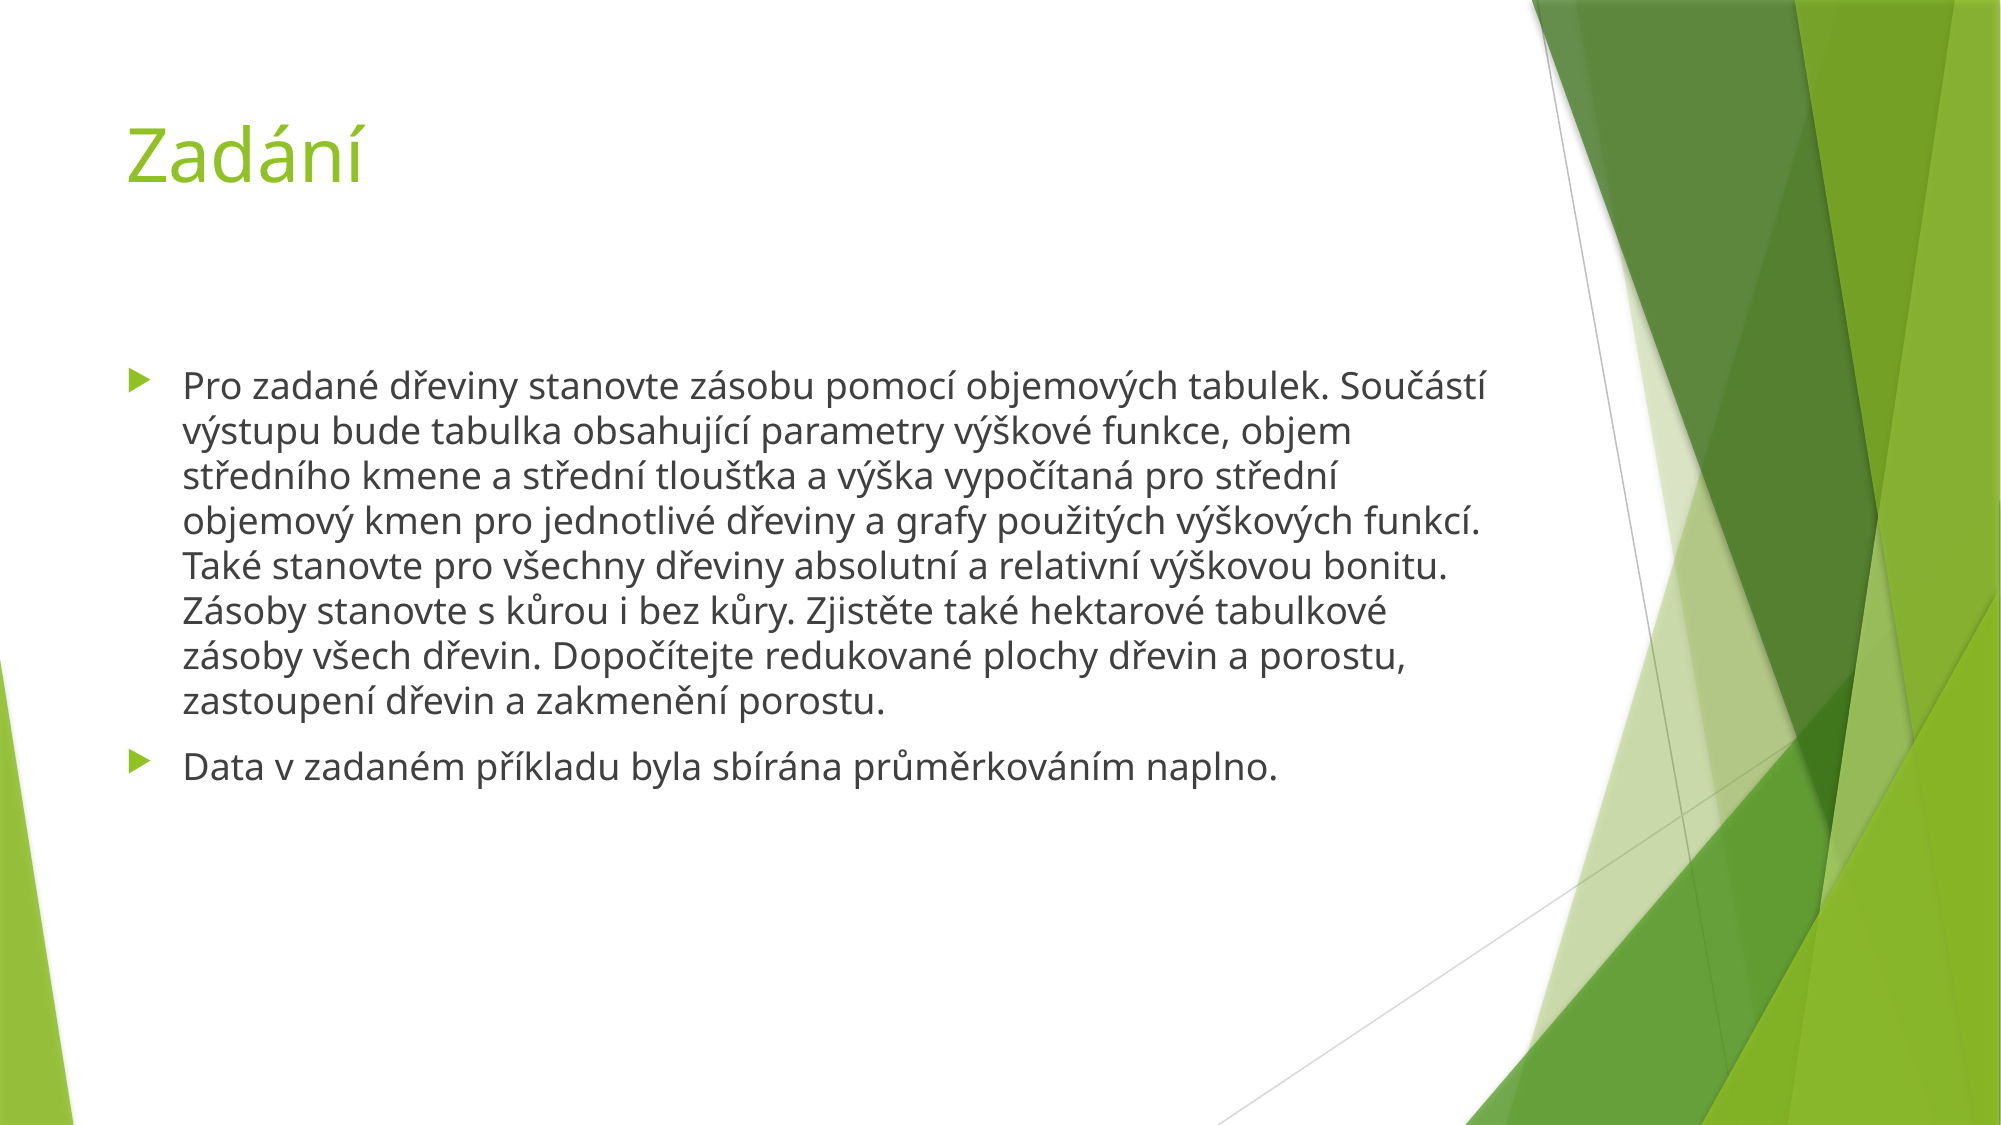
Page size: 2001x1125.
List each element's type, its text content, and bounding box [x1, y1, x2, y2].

title Zadání [111, 99, 1522, 317]
list Pro zadané dřeviny stanovte zásobu pomocí objemových tabulek. Součástí výstupu bude tabulka obsahující parametry výškové funkce, objem středního kmene a střední tloušťka a výška vypočítaná pro střední objemový kmen pro jednotlivé dřeviny a grafy použitých výškových funkcí. Také stanovte pro všechny dřeviny absolutní a relativní výškovou bonitu. Zásoby stanovte s kůrou i bez kůry. Zjistěte také hektarové tabulkové zásoby všech dřevin. Dopočítejte redukované plochy dřevin a porostu, zastoupení dřevin a zakmenění porostu. Data v zadaném příkladu byla sbírána průměrkováním naplno. [111, 354, 1522, 992]
